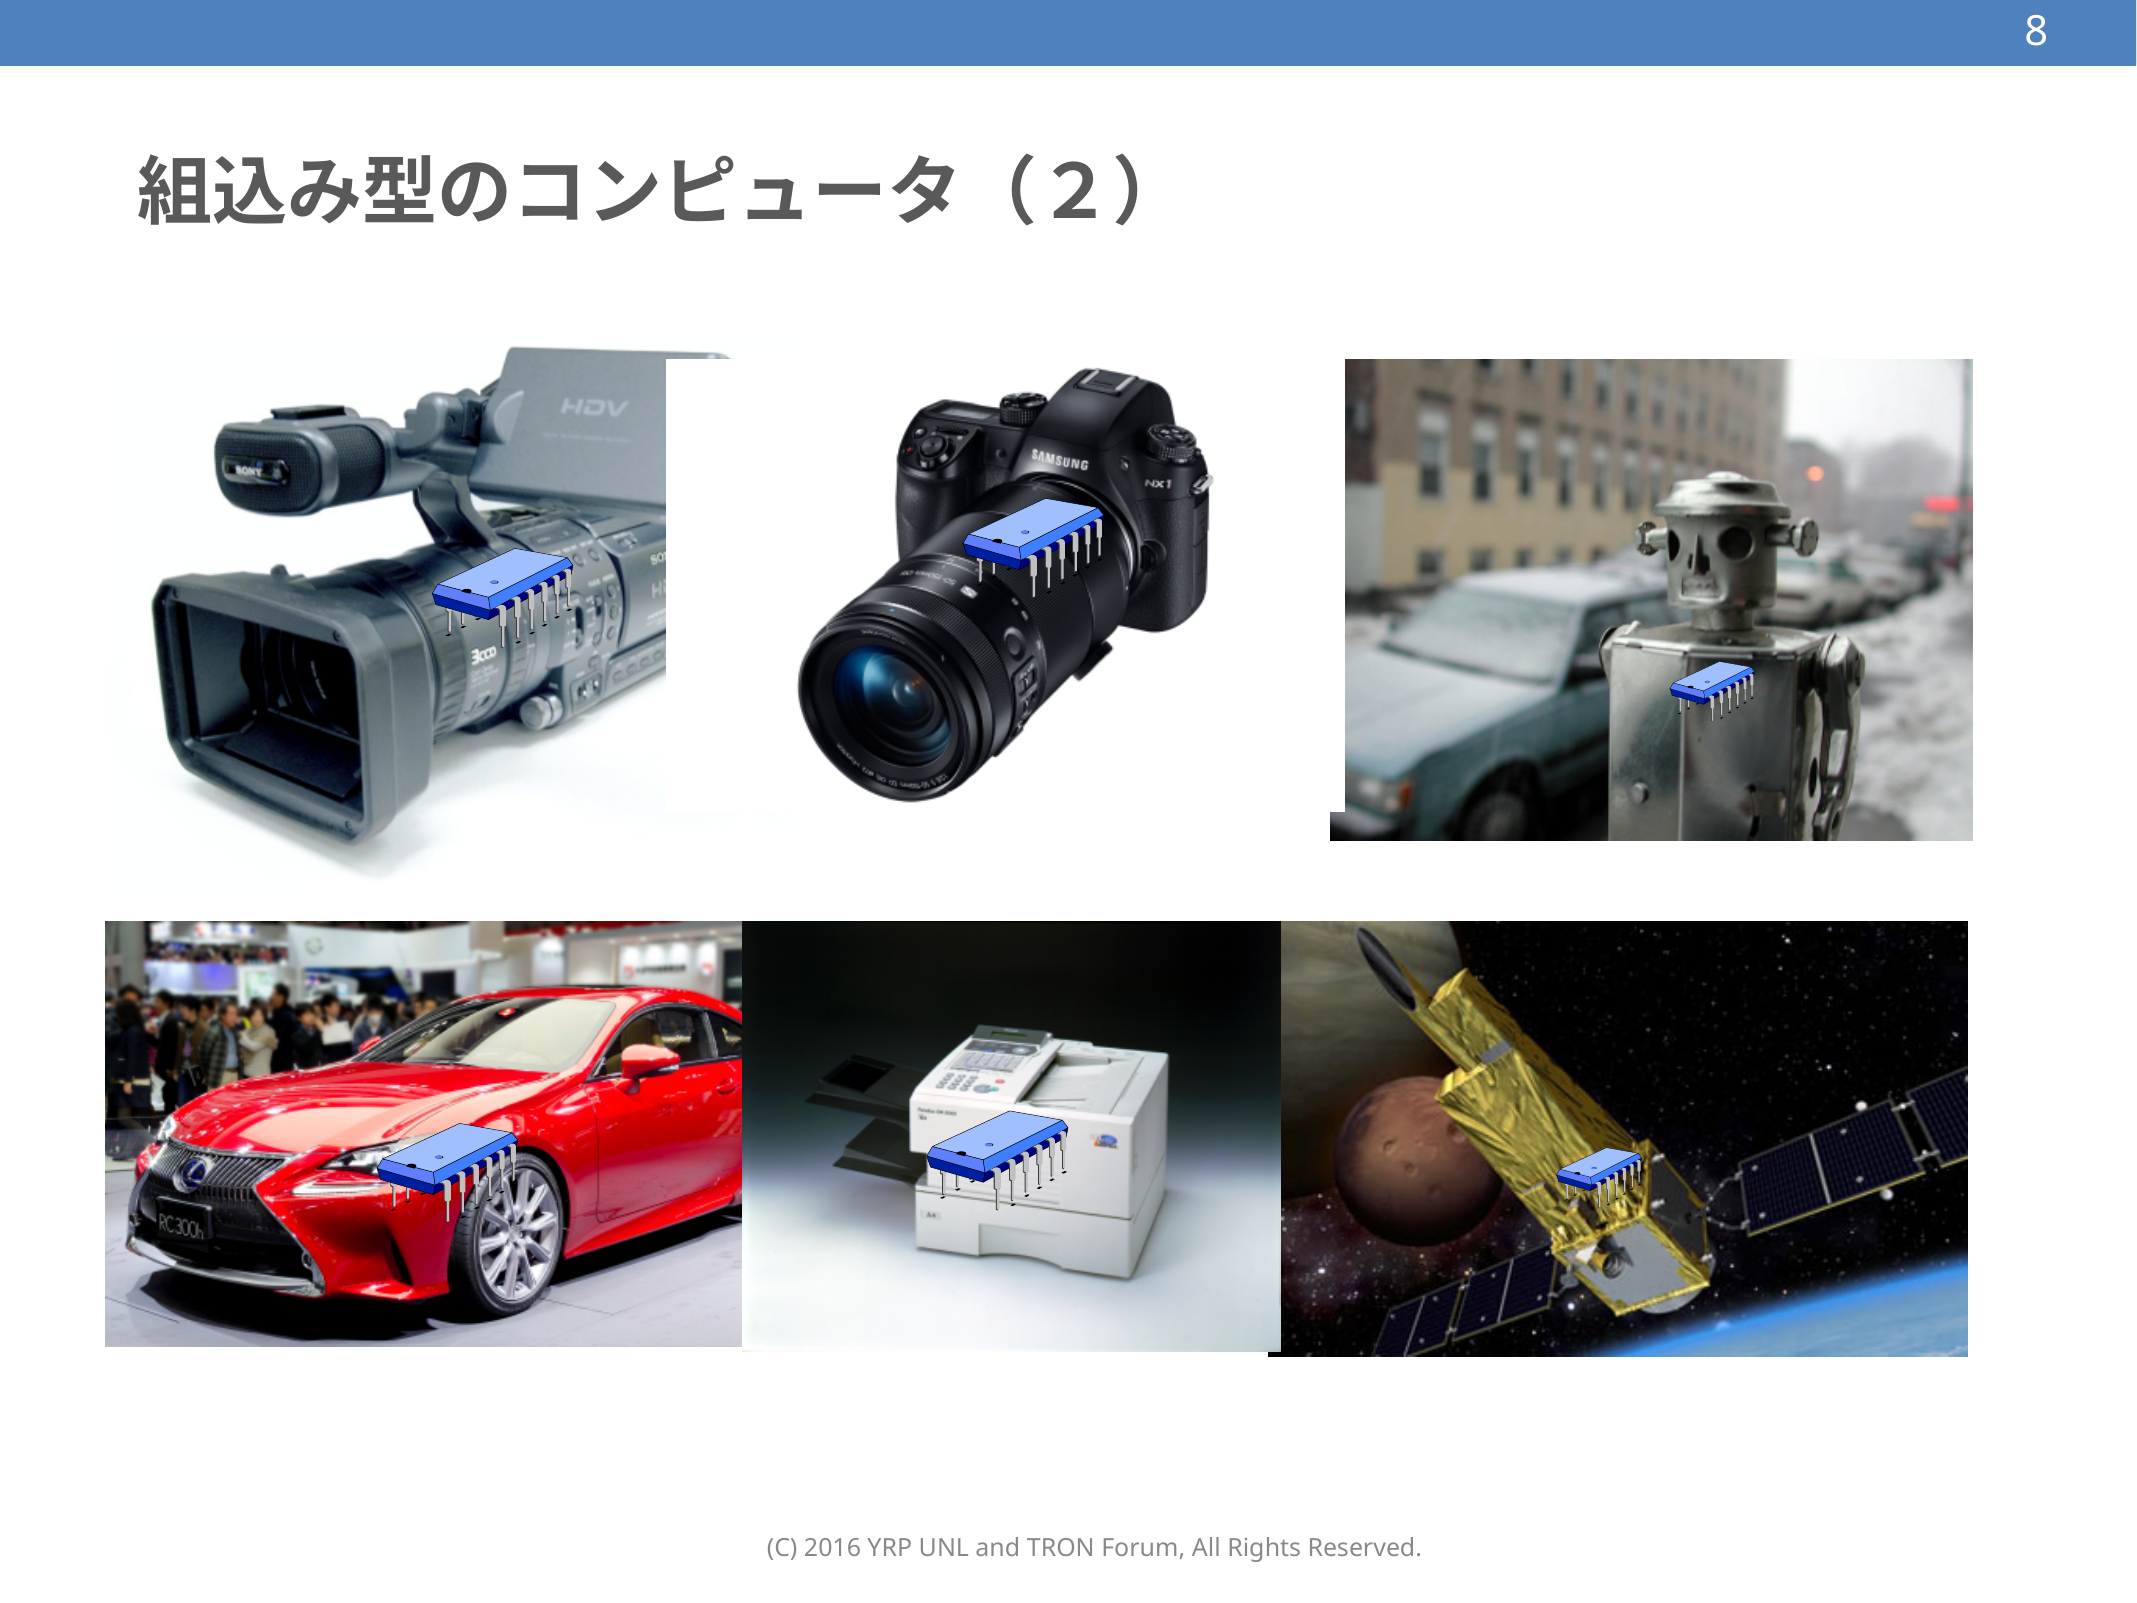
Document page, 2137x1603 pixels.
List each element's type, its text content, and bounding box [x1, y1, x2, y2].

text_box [374, 1121, 520, 1225]
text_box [960, 496, 1106, 601]
footer (C) 2016 YRP UNL and TRON Forum, All Rights Reserved. [117, 1517, 2073, 1577]
title 組込み型のコンピュータ（２） [116, 113, 2073, 264]
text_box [429, 546, 576, 651]
picture [104, 333, 1973, 892]
slide_number 8 [1940, 0, 2070, 64]
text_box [924, 1108, 1071, 1213]
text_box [1668, 659, 1756, 723]
picture [104, 921, 1982, 1357]
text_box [1554, 1146, 1644, 1210]
